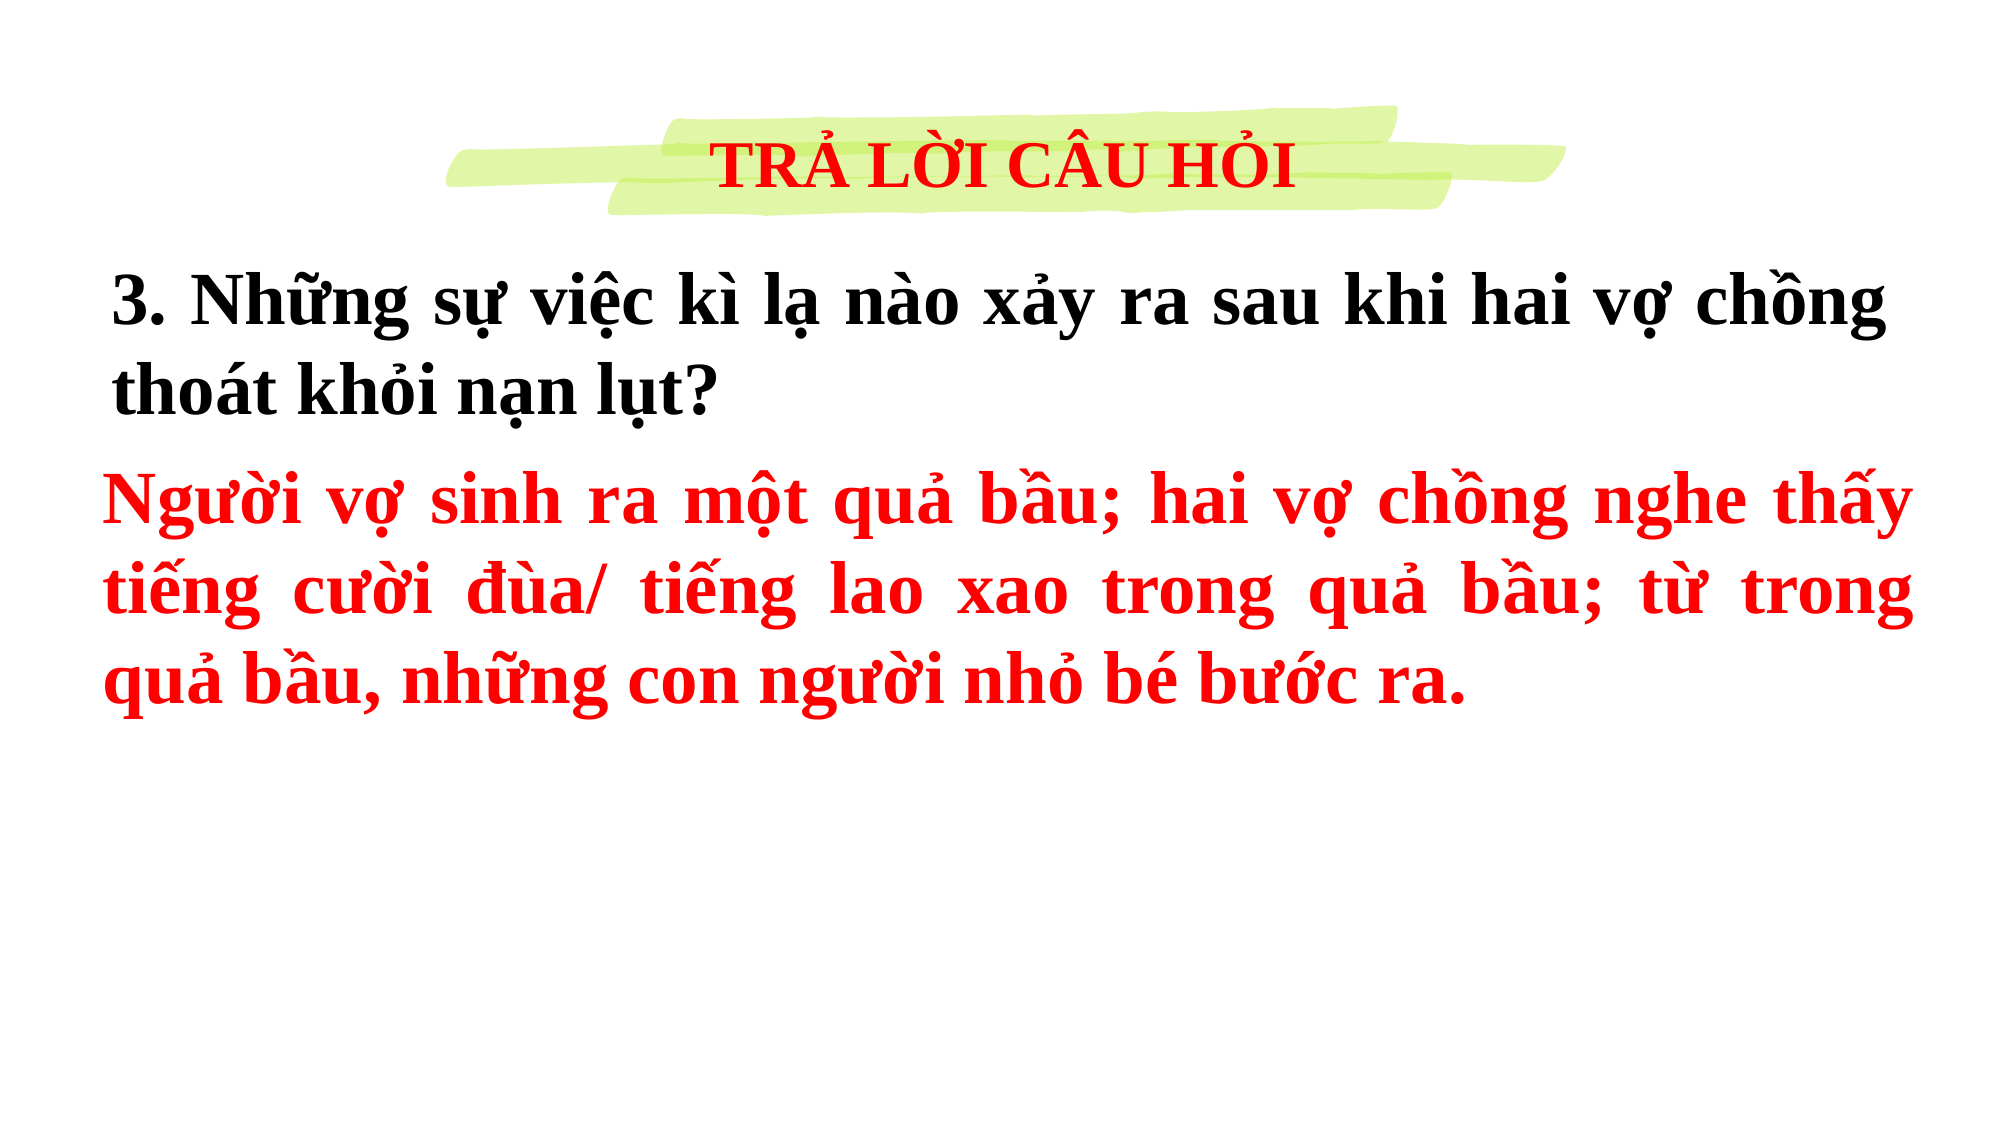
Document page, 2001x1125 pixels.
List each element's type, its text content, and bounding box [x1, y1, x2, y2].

text_box 3. Những sự việc kì lạ nào xảy ra sau khi hai vợ chồng thoát khỏi nạn lụt? [90, 229, 1909, 405]
text_box TRẢ LỜI CÂU HỎI [424, 43, 1584, 222]
text_box Người vợ sinh ra một quả bầu; hai vợ chồng nghe thấy tiếng cười đùa/ tiếng lao xao trong quả bầu; từ trong quả bầu, những con người nhỏ bé bước ra. [73, 448, 1945, 721]
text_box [439, 105, 1570, 216]
